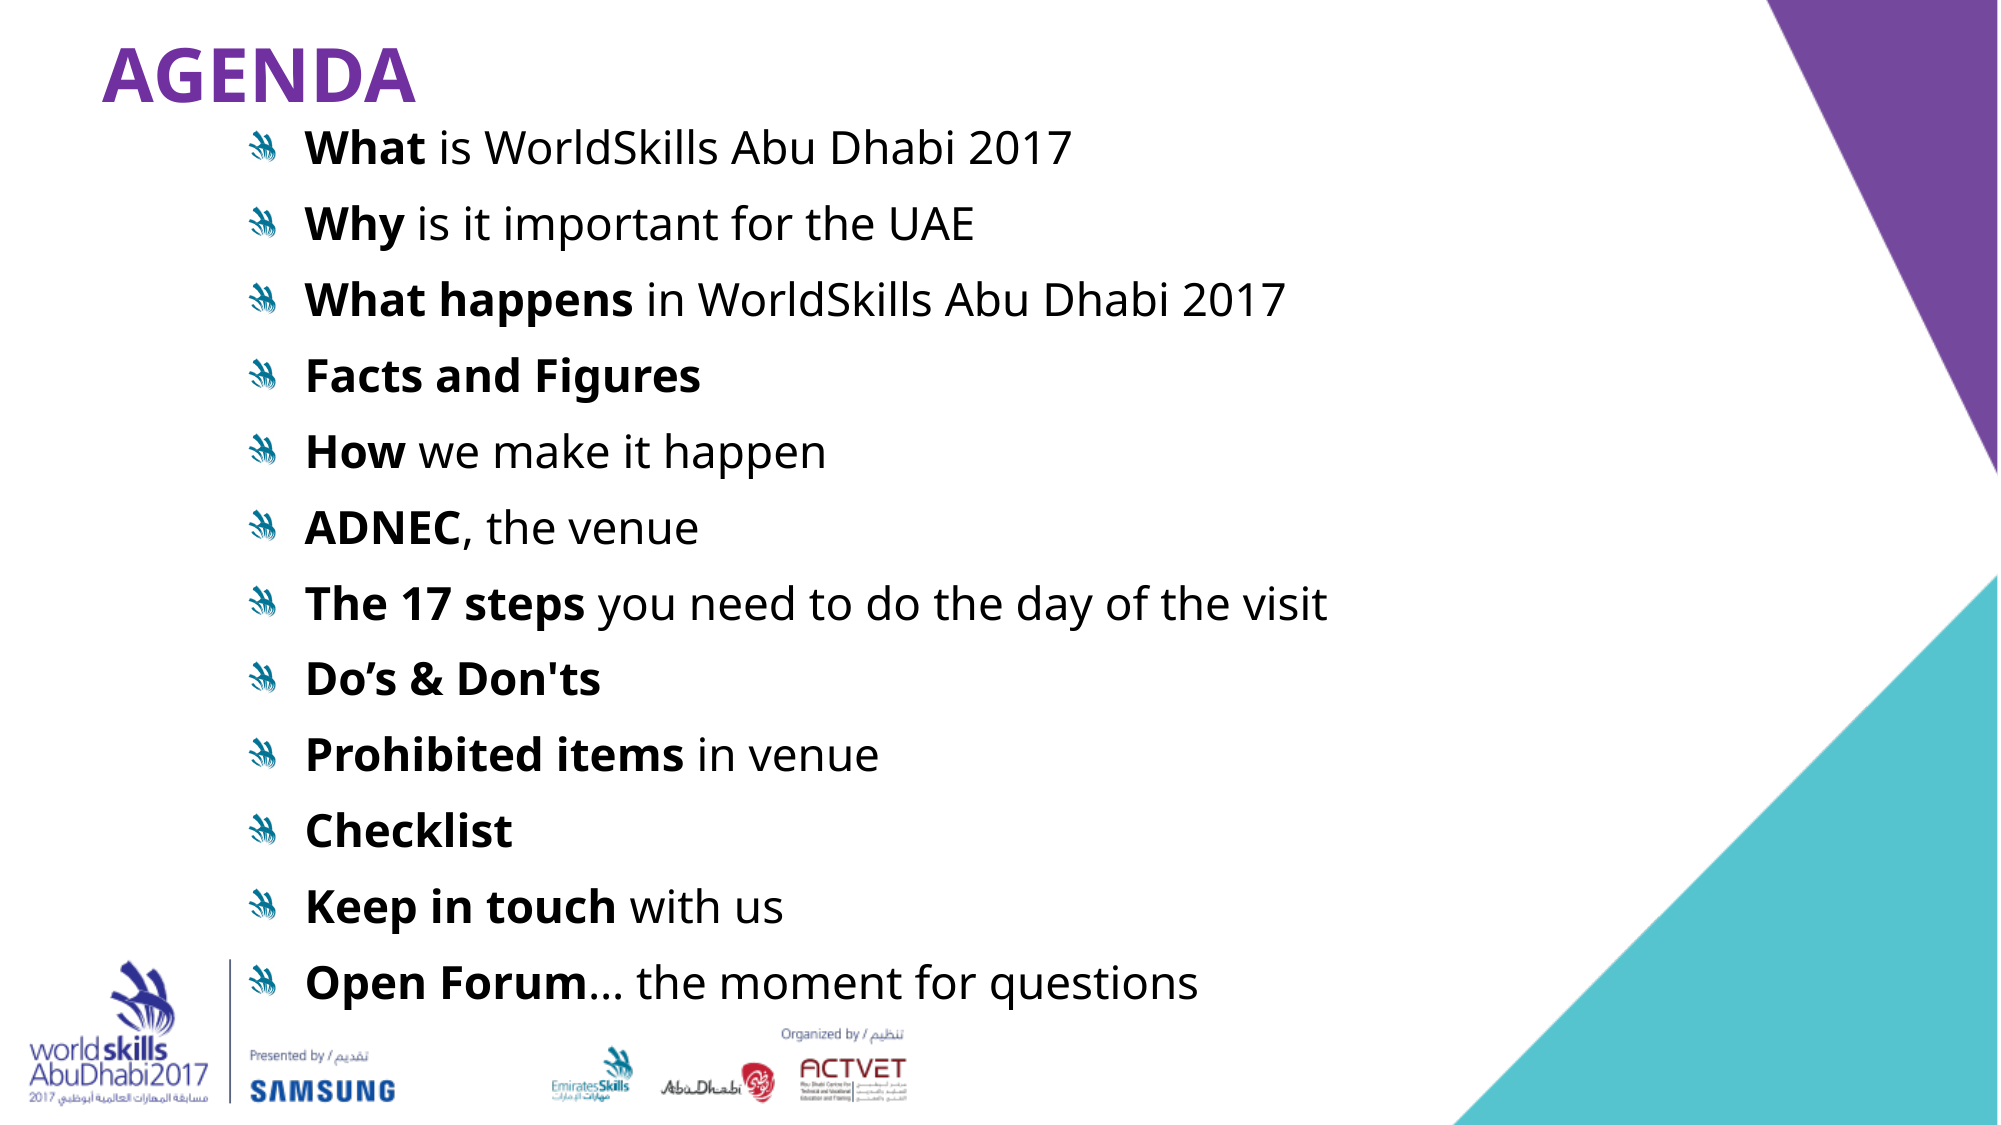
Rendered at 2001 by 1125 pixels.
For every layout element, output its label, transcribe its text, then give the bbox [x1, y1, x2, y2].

picture [248, 661, 276, 694]
picture [248, 433, 276, 466]
picture [248, 282, 276, 315]
picture [248, 509, 276, 542]
picture [248, 737, 276, 770]
text_box Agenda [88, 34, 1604, 138]
picture [248, 813, 276, 846]
picture [248, 130, 276, 163]
picture [248, 585, 276, 618]
picture [248, 964, 276, 997]
picture [248, 206, 276, 239]
picture [248, 358, 276, 391]
text_box What is WorldSkills Abu Dhabi 2017 Why is it important for the UAE What happens in WorldSkills Abu Dhabi 2017 Facts and Figures How we make it happen ADNEC, the venue The 17 steps you need to do the day of the visit Do’s & Don'ts Prohibited items in venue Checklist Keep in touch with us Open Forum… the moment for questions [233, 111, 1749, 1090]
picture [248, 888, 276, 921]
